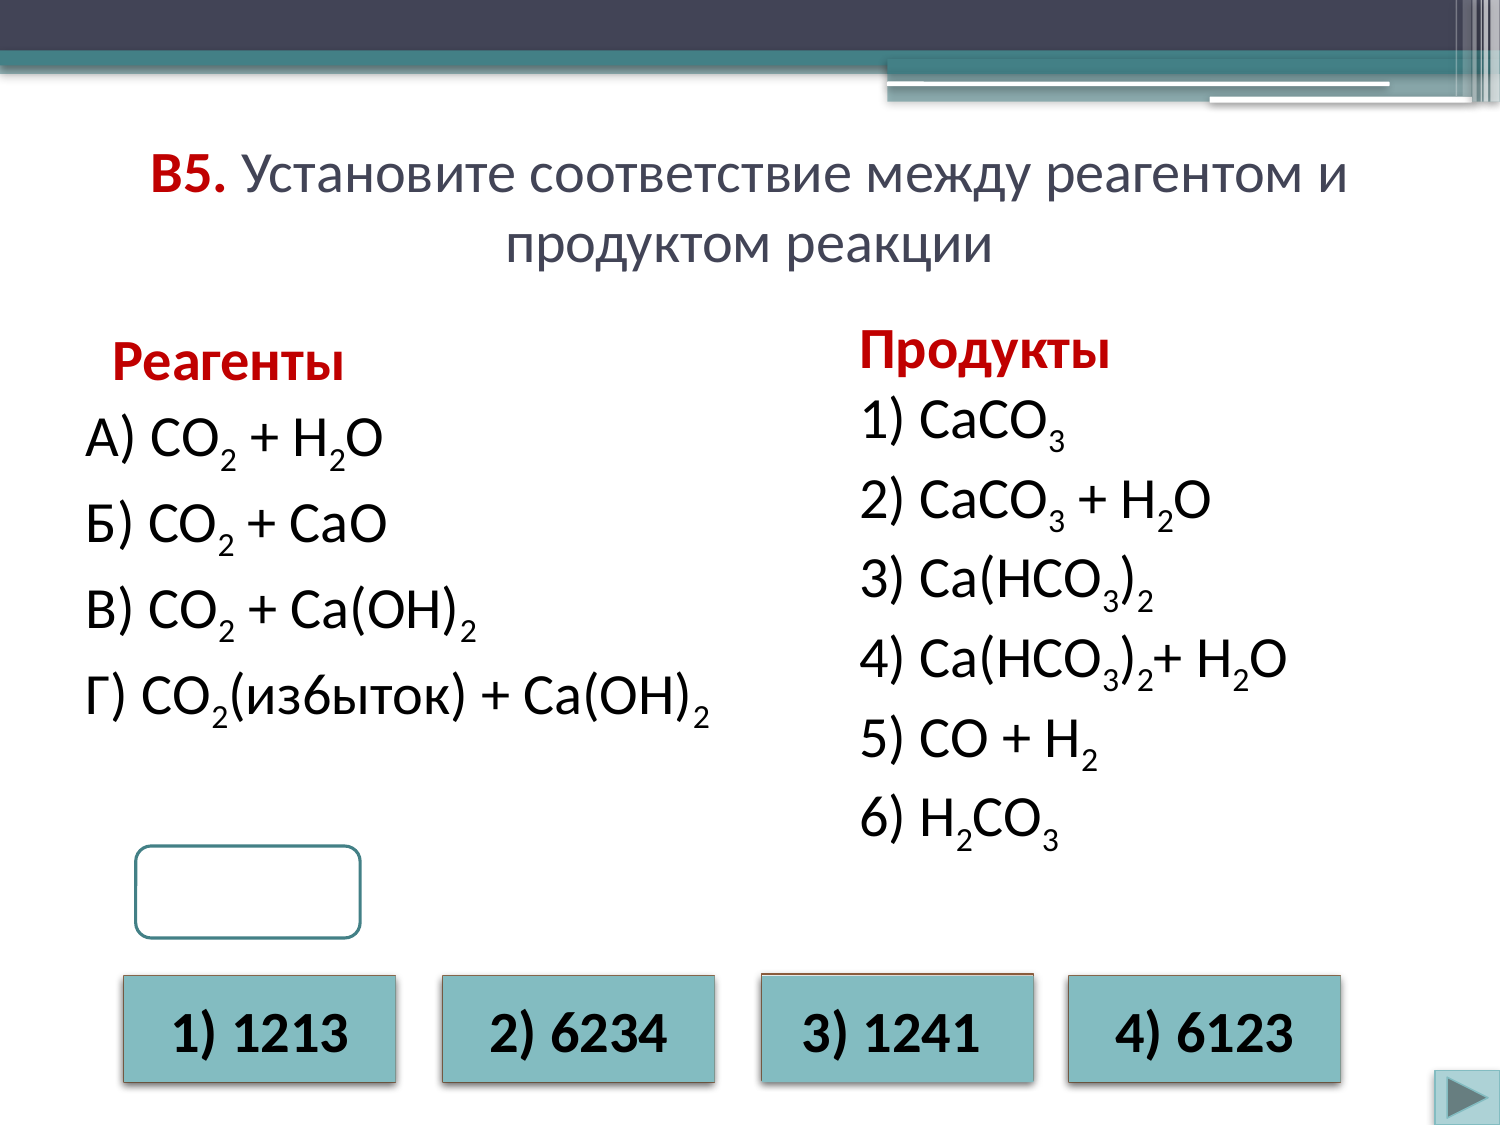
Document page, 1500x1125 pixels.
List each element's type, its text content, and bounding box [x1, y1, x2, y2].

title B5. Установите соответствие между реагентом и продуктом реакции [0, 102, 1500, 305]
text_box 4) 6123 [1068, 975, 1341, 1083]
text_box 1) 1213 [123, 975, 396, 1083]
text_box Продукты 1) СаСО3 2) СаСО3 + Н2О 3) Са(НСО3)2 4) Са(НСО3)2+ Н2О 5) СО + Н2 6) Н2CO3 [844, 302, 1453, 866]
text_box ТР [134, 844, 362, 940]
text_box 2) 6234 [442, 975, 715, 1083]
text_box 3) 1241 [761, 975, 1034, 1083]
list Реагенты А) СО2 + Н2О Б) СО2 + СаО В) СО2 + Са(ОН)2 Г) СО2(из6ыток) + Са(ОН)2 [53, 314, 821, 846]
text_box [1434, 1070, 1500, 1125]
